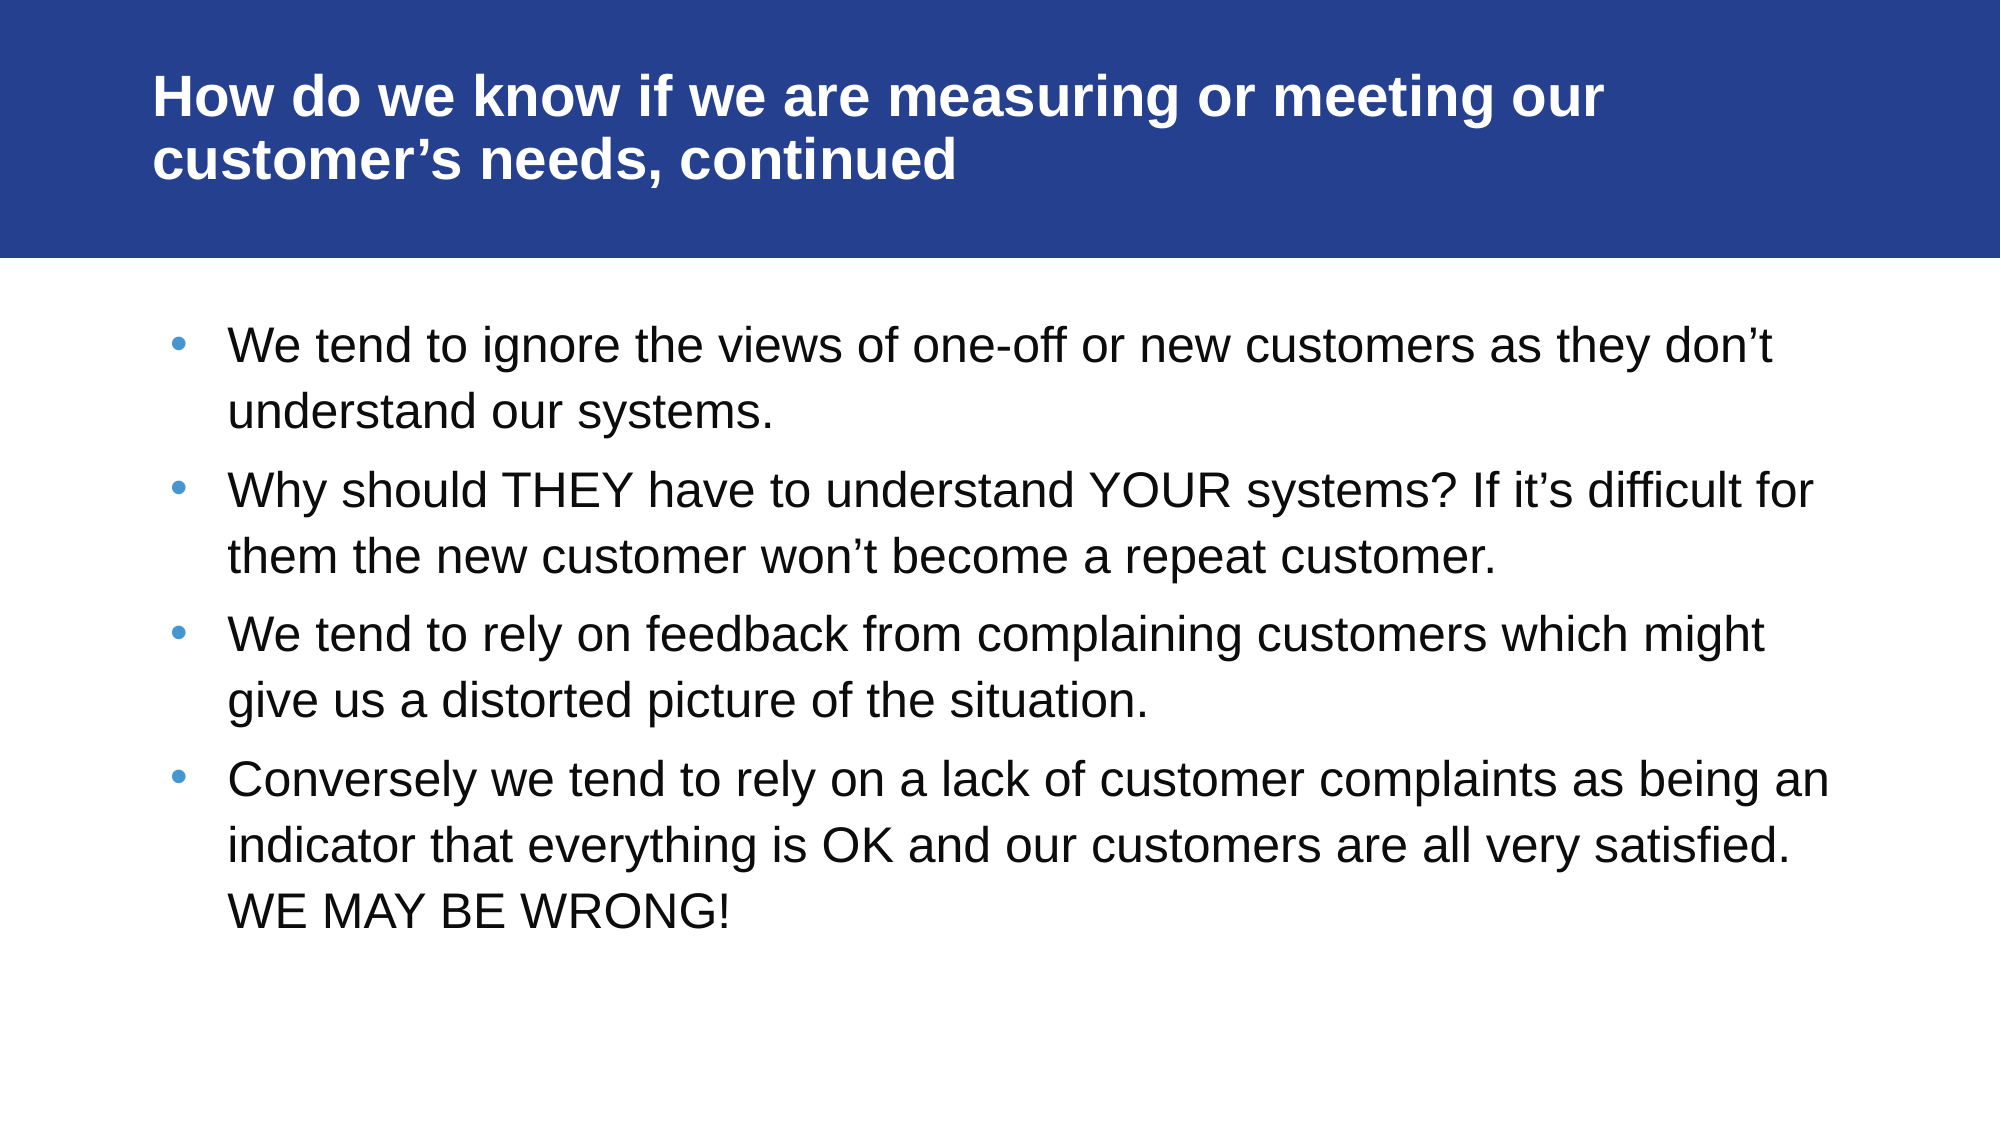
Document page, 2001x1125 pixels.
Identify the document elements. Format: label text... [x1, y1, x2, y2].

list We tend to ignore the views of one-off or new customers as they don’t understand our systems. Why should THEY have to understand YOUR systems? If it’s difficult for them the new customer won’t become a repeat customer. We tend to rely on feedback from complaining customers which might give us a distorted picture of the situation. Conversely we tend to rely on a lack of customer complaints as being an indicator that everything is OK and our customers are all very satisfied. WE MAY BE WRONG! [137, 299, 1863, 1025]
title How do we know if we are measuring or meeting our customer’s needs, continued [137, 20, 1863, 238]
